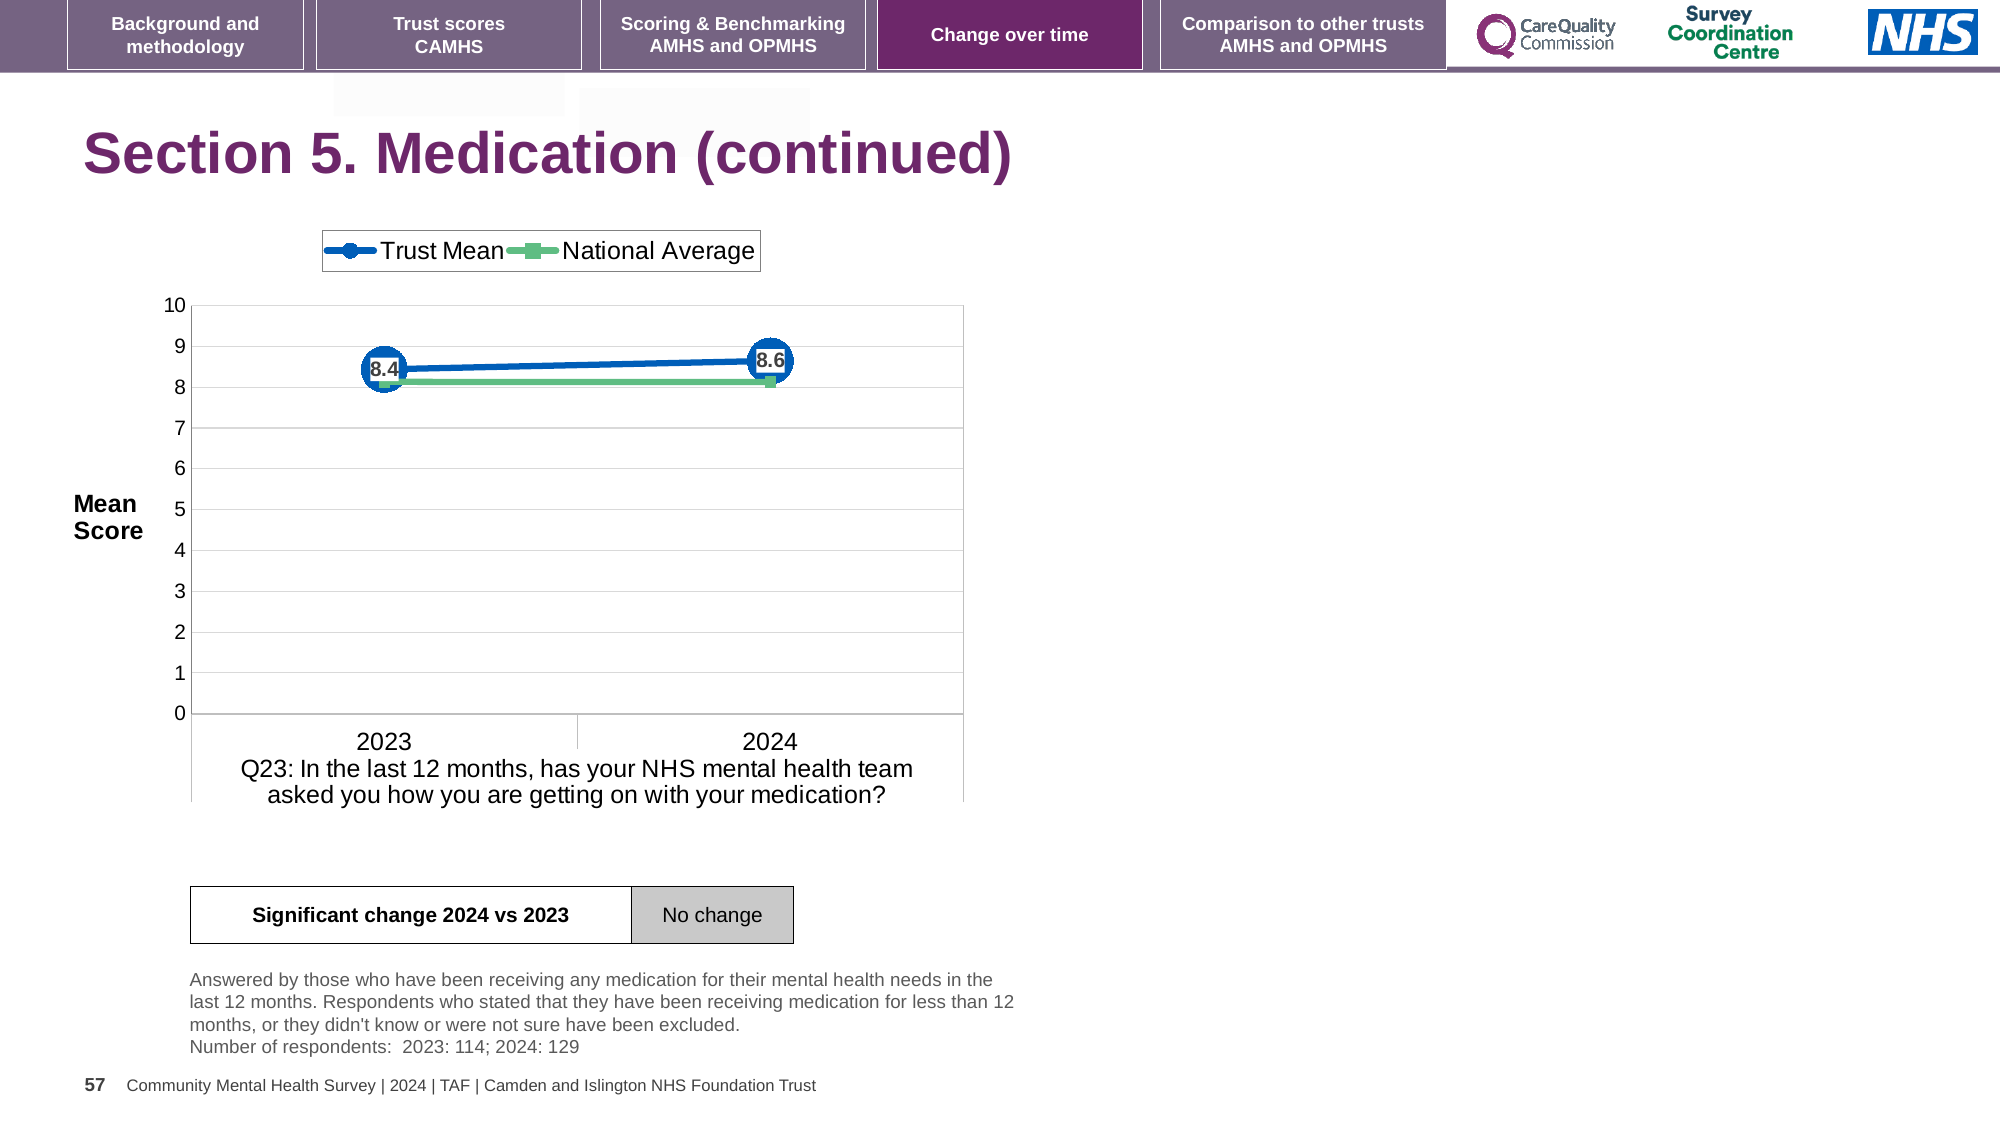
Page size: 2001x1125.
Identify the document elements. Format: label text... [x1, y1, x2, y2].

picture [1666, 3, 1794, 61]
picture [1476, 13, 1616, 59]
chart [68, 228, 966, 858]
table_header Significant change 2024 vs 2023 [191, 887, 631, 943]
table_header No change [632, 887, 793, 943]
text_box 57 [84, 1065, 122, 1125]
title Section 5. Medication (continued) [68, 100, 1942, 209]
picture [1868, 9, 1978, 55]
text_box Answered by those who have been receiving any medication for their mental health needs in the last 12 months. Respondents who stated that they have been receiving medication for less than 12 months, or they didn't know or were not sure have been excluded. Number of respondents: 2023: 114; 2024: 129 [174, 959, 1039, 1065]
